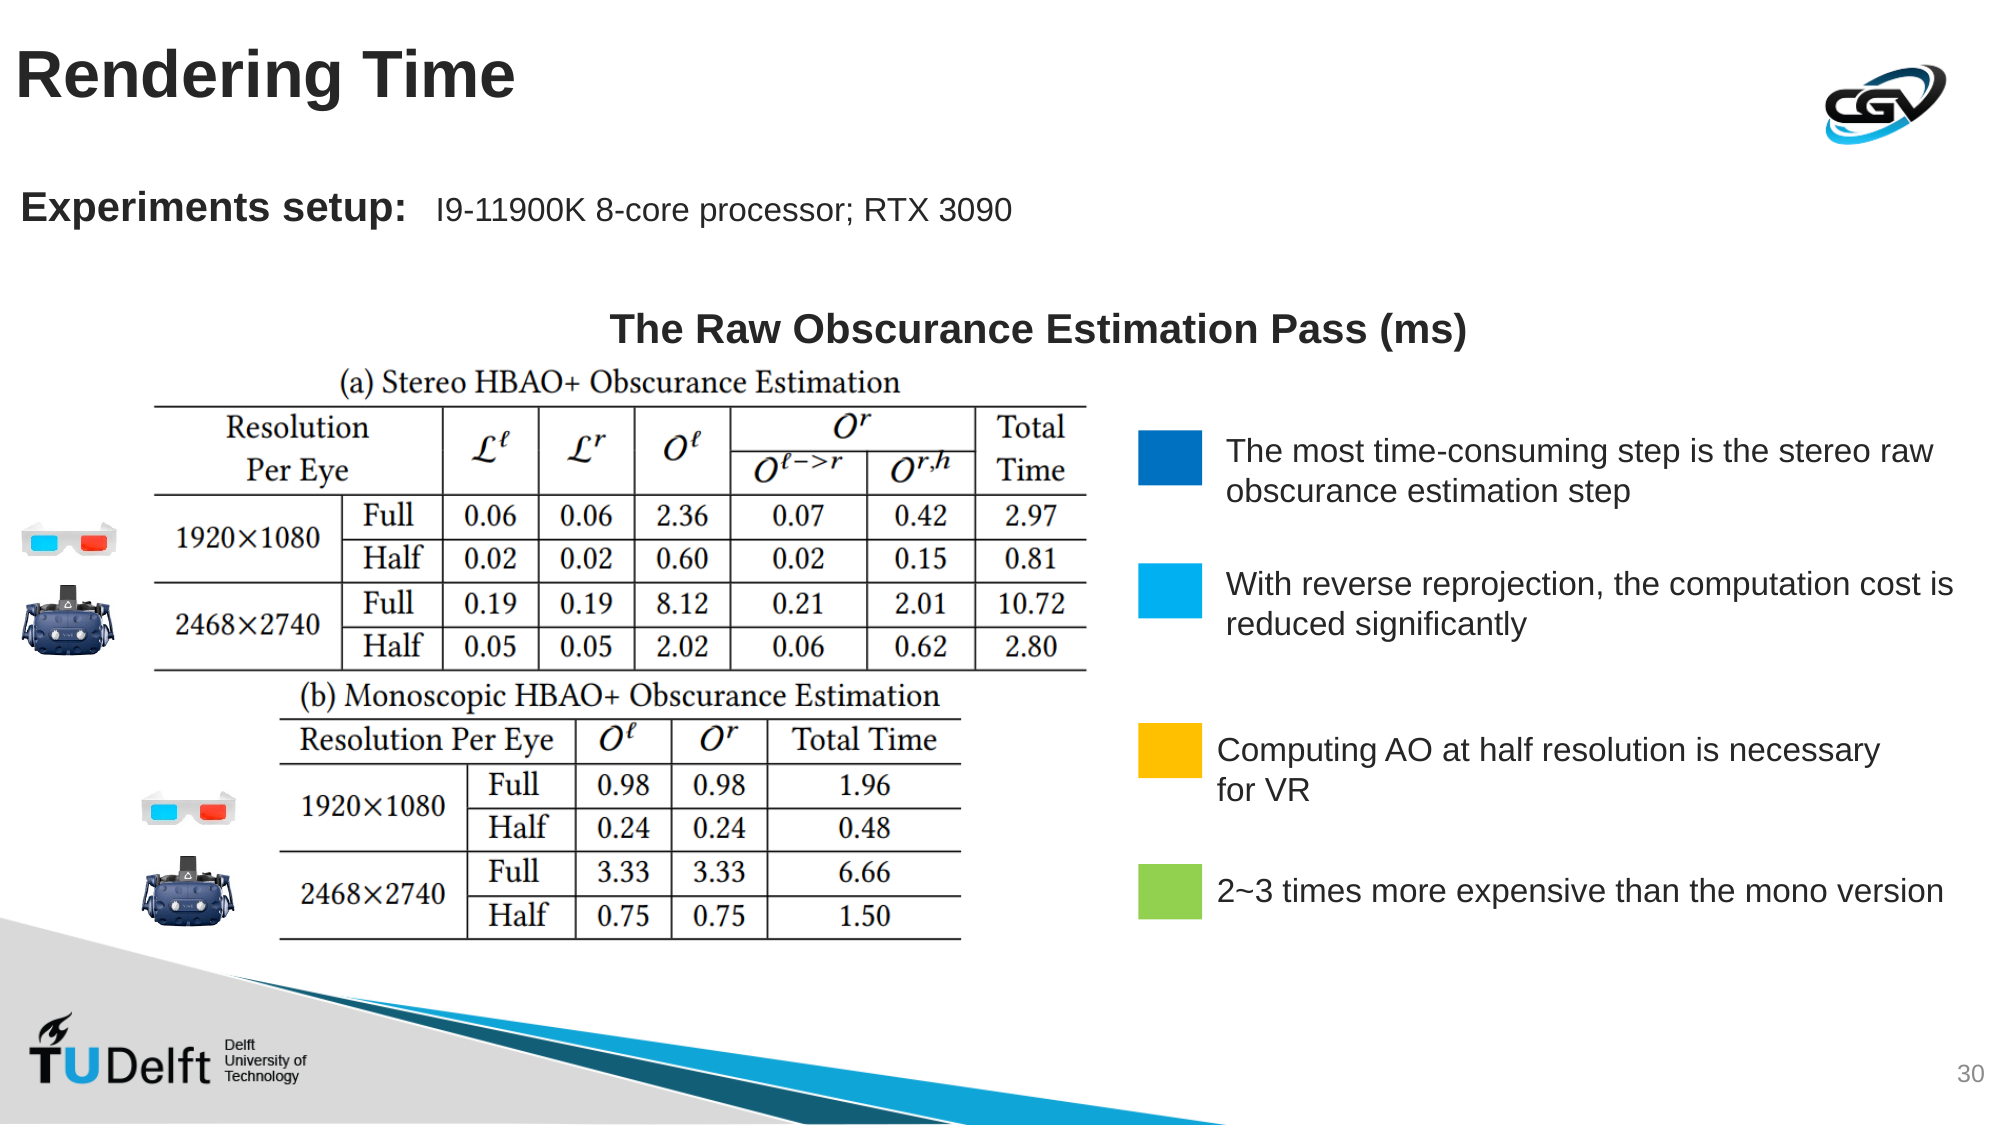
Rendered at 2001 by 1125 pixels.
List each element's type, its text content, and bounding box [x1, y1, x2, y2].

text_box [1137, 429, 1203, 486]
text_box [1137, 863, 1203, 920]
text_box 2~3 times more expensive than the mono version [1202, 861, 1981, 917]
text_box [1137, 562, 1203, 620]
text_box With reverse reprojection, the computation cost is reduced significantly [1211, 554, 1989, 650]
text_box Computing AO at half resolution is necessary for VR [1202, 720, 1981, 816]
slide_number 30 [1907, 1042, 2000, 1103]
picture [0, 0, 2001, 1125]
text_box The most time-consuming step is the stereo raw obscurance estimation step [1211, 421, 1989, 517]
text_box Experiments setup: [5, 172, 787, 238]
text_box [19, 342, 1118, 943]
text_box I9-11900K 8-core processor; RTX 3090 [787, 180, 1039, 236]
text_box Rendering Time [0, 0, 1725, 153]
text_box The Raw Obscurance Estimation Pass (ms) [539, 294, 1538, 360]
text_box [1137, 722, 1203, 779]
